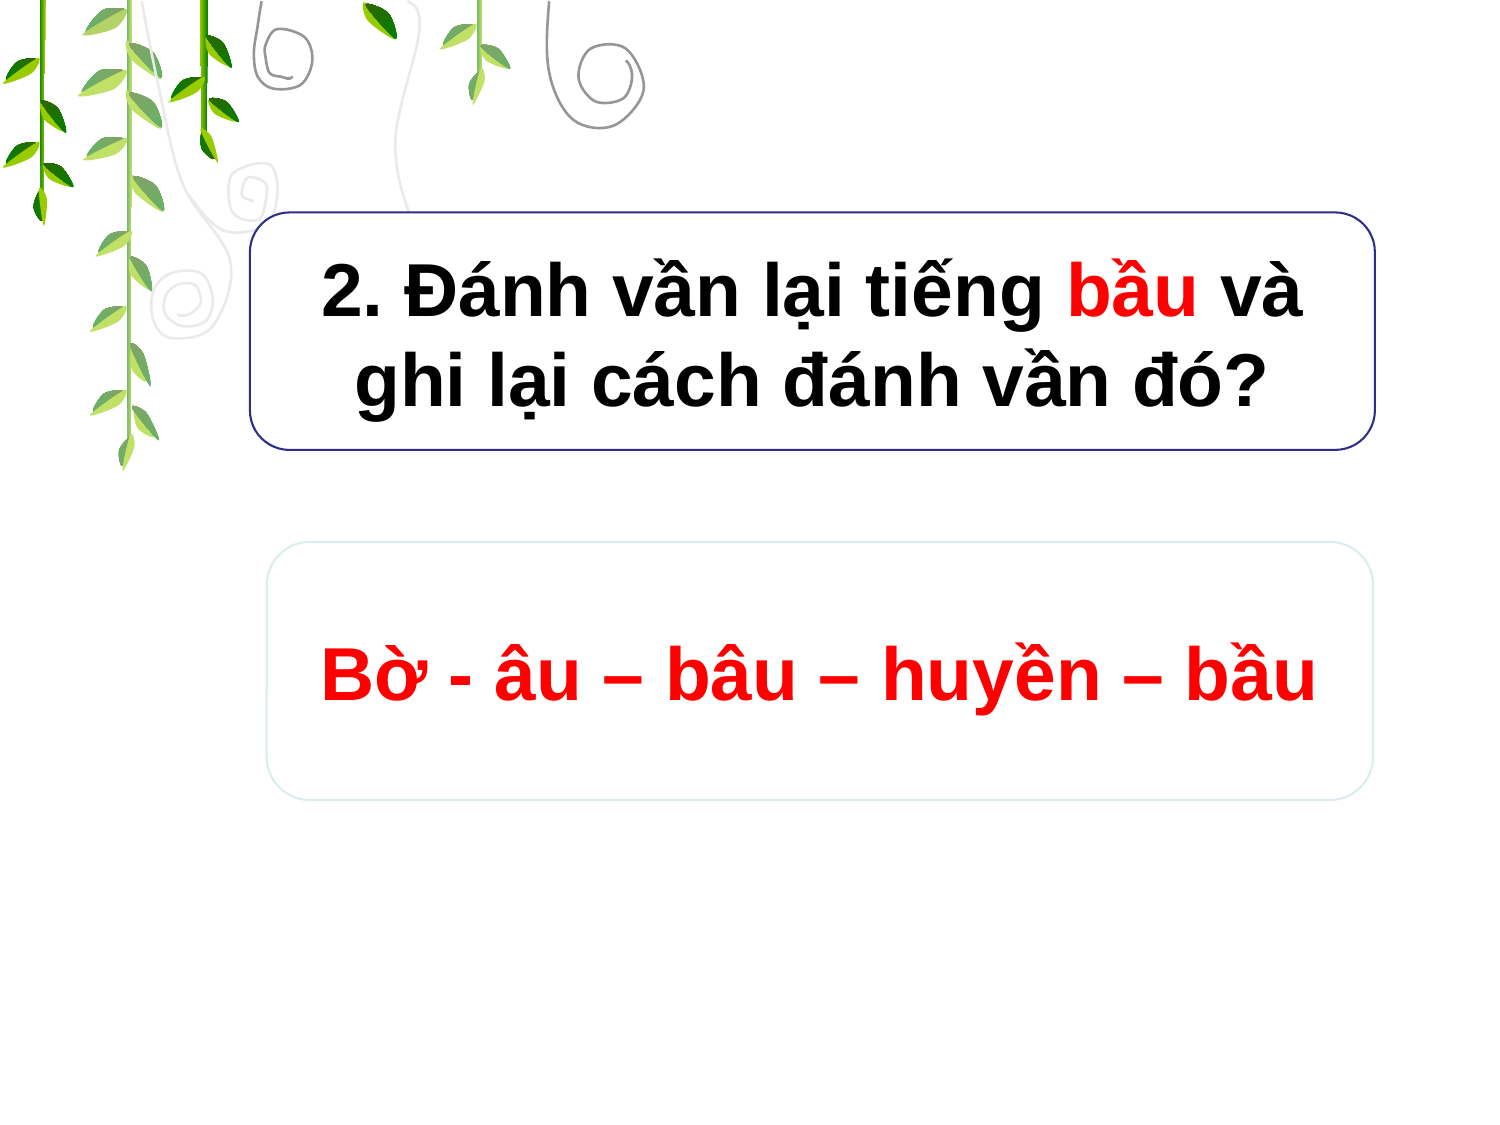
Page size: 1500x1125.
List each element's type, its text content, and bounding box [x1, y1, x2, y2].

text_box Bờ - âu – bâu – huyền – bầu [265, 540, 1375, 802]
text_box 2. Đánh vần lại tiếng bầu và ghi lại cách đánh vần đó? [248, 211, 1376, 451]
